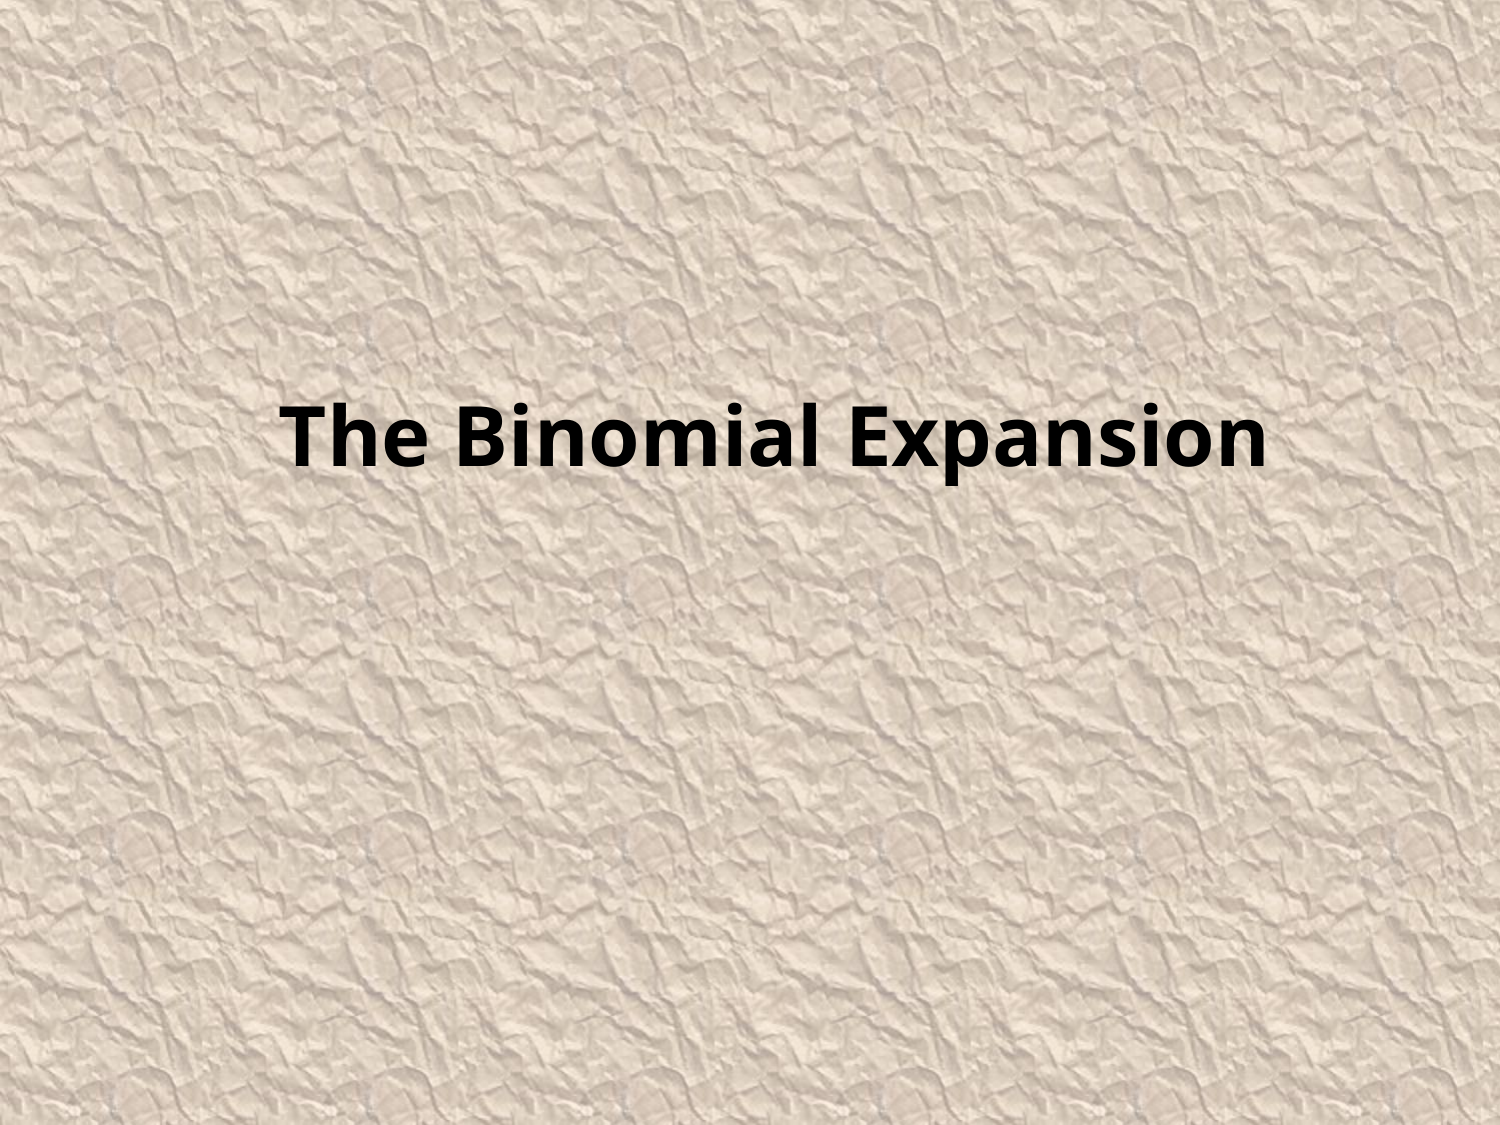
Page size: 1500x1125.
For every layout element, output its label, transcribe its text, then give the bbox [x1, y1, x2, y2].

text_box The Binomial Expansion [212, 387, 1338, 613]
picture [0, 0, 1500, 1125]
